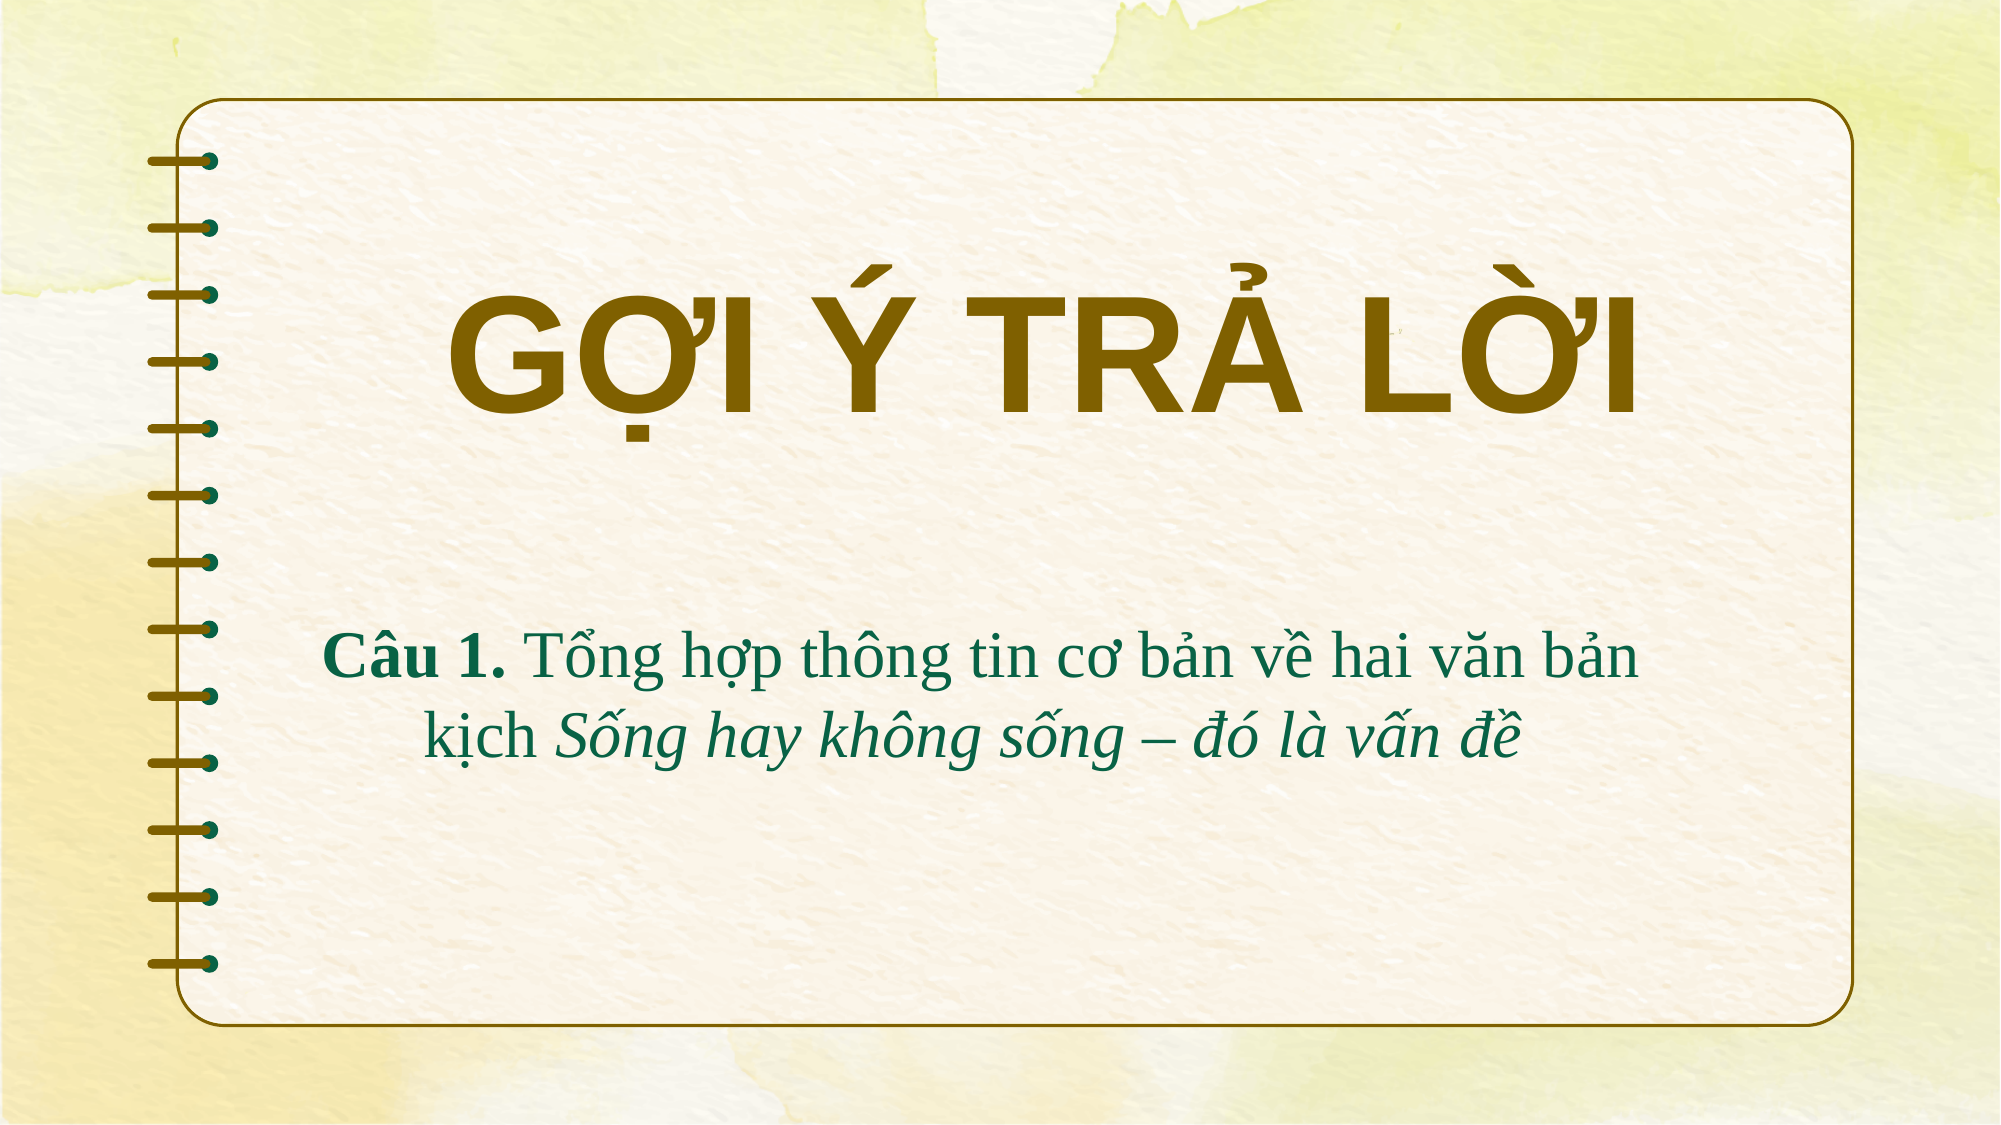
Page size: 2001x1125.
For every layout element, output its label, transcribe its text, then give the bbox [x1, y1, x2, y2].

picture [0, 0, 2001, 1125]
text_box Câu 1. Tổng hợp thông tin cơ bản về hai văn bản kịch Sống hay không sống – đó là vấn đề [296, 603, 1667, 778]
subtitle GỢI Ý TRẢ LỜI [316, 231, 1755, 369]
